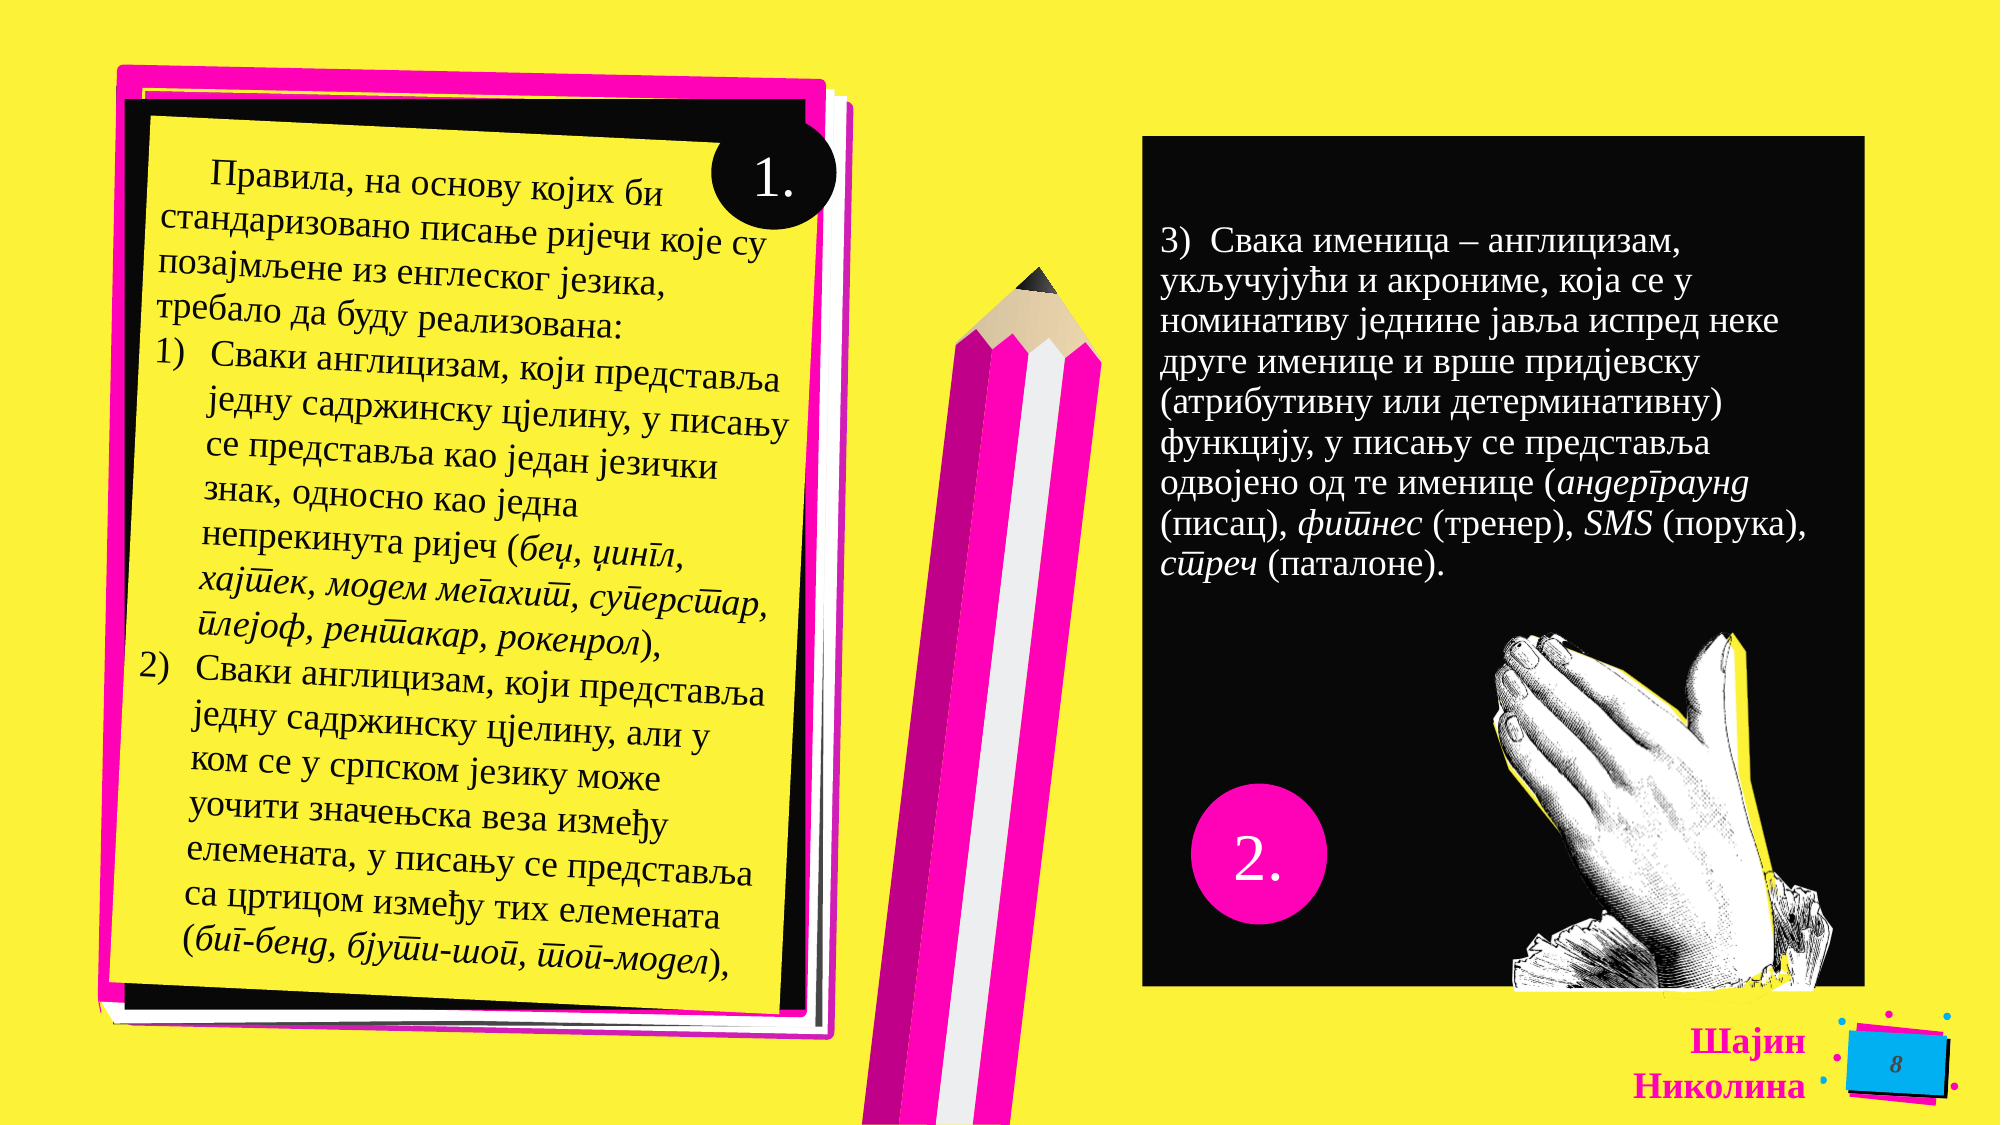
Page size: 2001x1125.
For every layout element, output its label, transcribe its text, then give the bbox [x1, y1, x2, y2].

picture [1486, 604, 1846, 1004]
text_box 1. [710, 114, 838, 231]
text_box Правила, на основу којих би стандаризовано писање ријечи које су позајмљене из енглеског језика, требало да буду реализована: Сваки англицизам, који представља једну садржинску цјелину, у писању се представља као један језички знак, односно као једна непрекинута ријеч (беџ, џингл, хајтек, модем мегахит, суперстар, плејоф, рентакар, рокенрол), Сваки англицизам, који представља једну садржинску цјелину, али у ком се у српском језику може уочити значењска веза између елемената, у писању се представља са цртицом између тих елемената (биг-бенд, бјути-шоп, топ-модел), [107, 114, 819, 1016]
slide_number 8 [1845, 1030, 1947, 1096]
text_box [124, 984, 667, 1011]
subtitle 3) Свака именица – англицизам, укључујући и акрониме, која се у номинативу једнине јавља испред неке друге именице и врше придјевску (атрибутивну или детерминативну) функцију, у писању се представља одвојено од те именице (андерграунд (писац), фитнес (тренер), SMS (порука), стреч (паталоне). [1142, 136, 1865, 987]
text_box Шајин Николина [1570, 1004, 1822, 1120]
text_box [124, 98, 806, 629]
text_box 2. [1189, 782, 1329, 926]
text_box [781, 500, 806, 1011]
